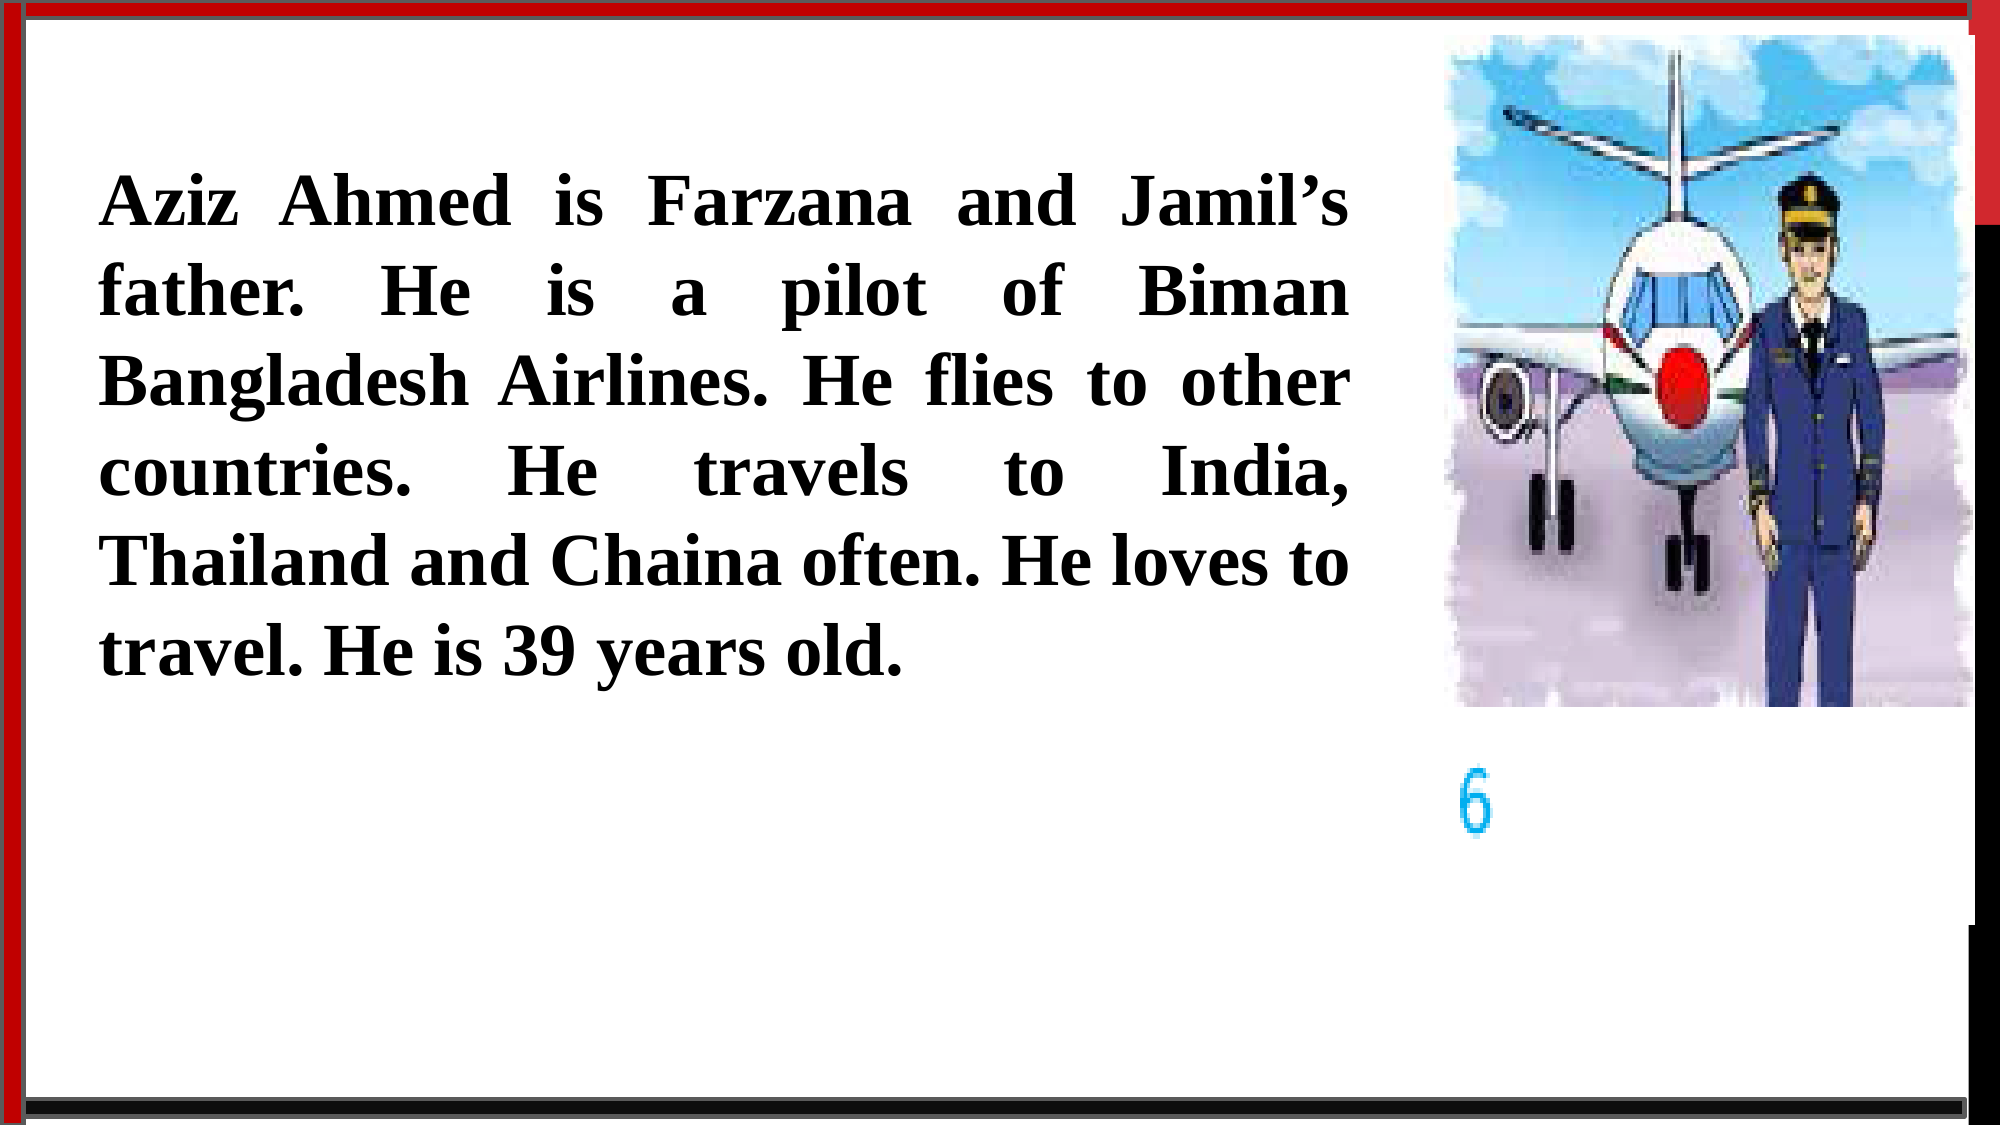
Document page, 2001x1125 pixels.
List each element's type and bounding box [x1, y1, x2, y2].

picture [1971, 35, 1976, 926]
text_box [1, 0, 1971, 1125]
